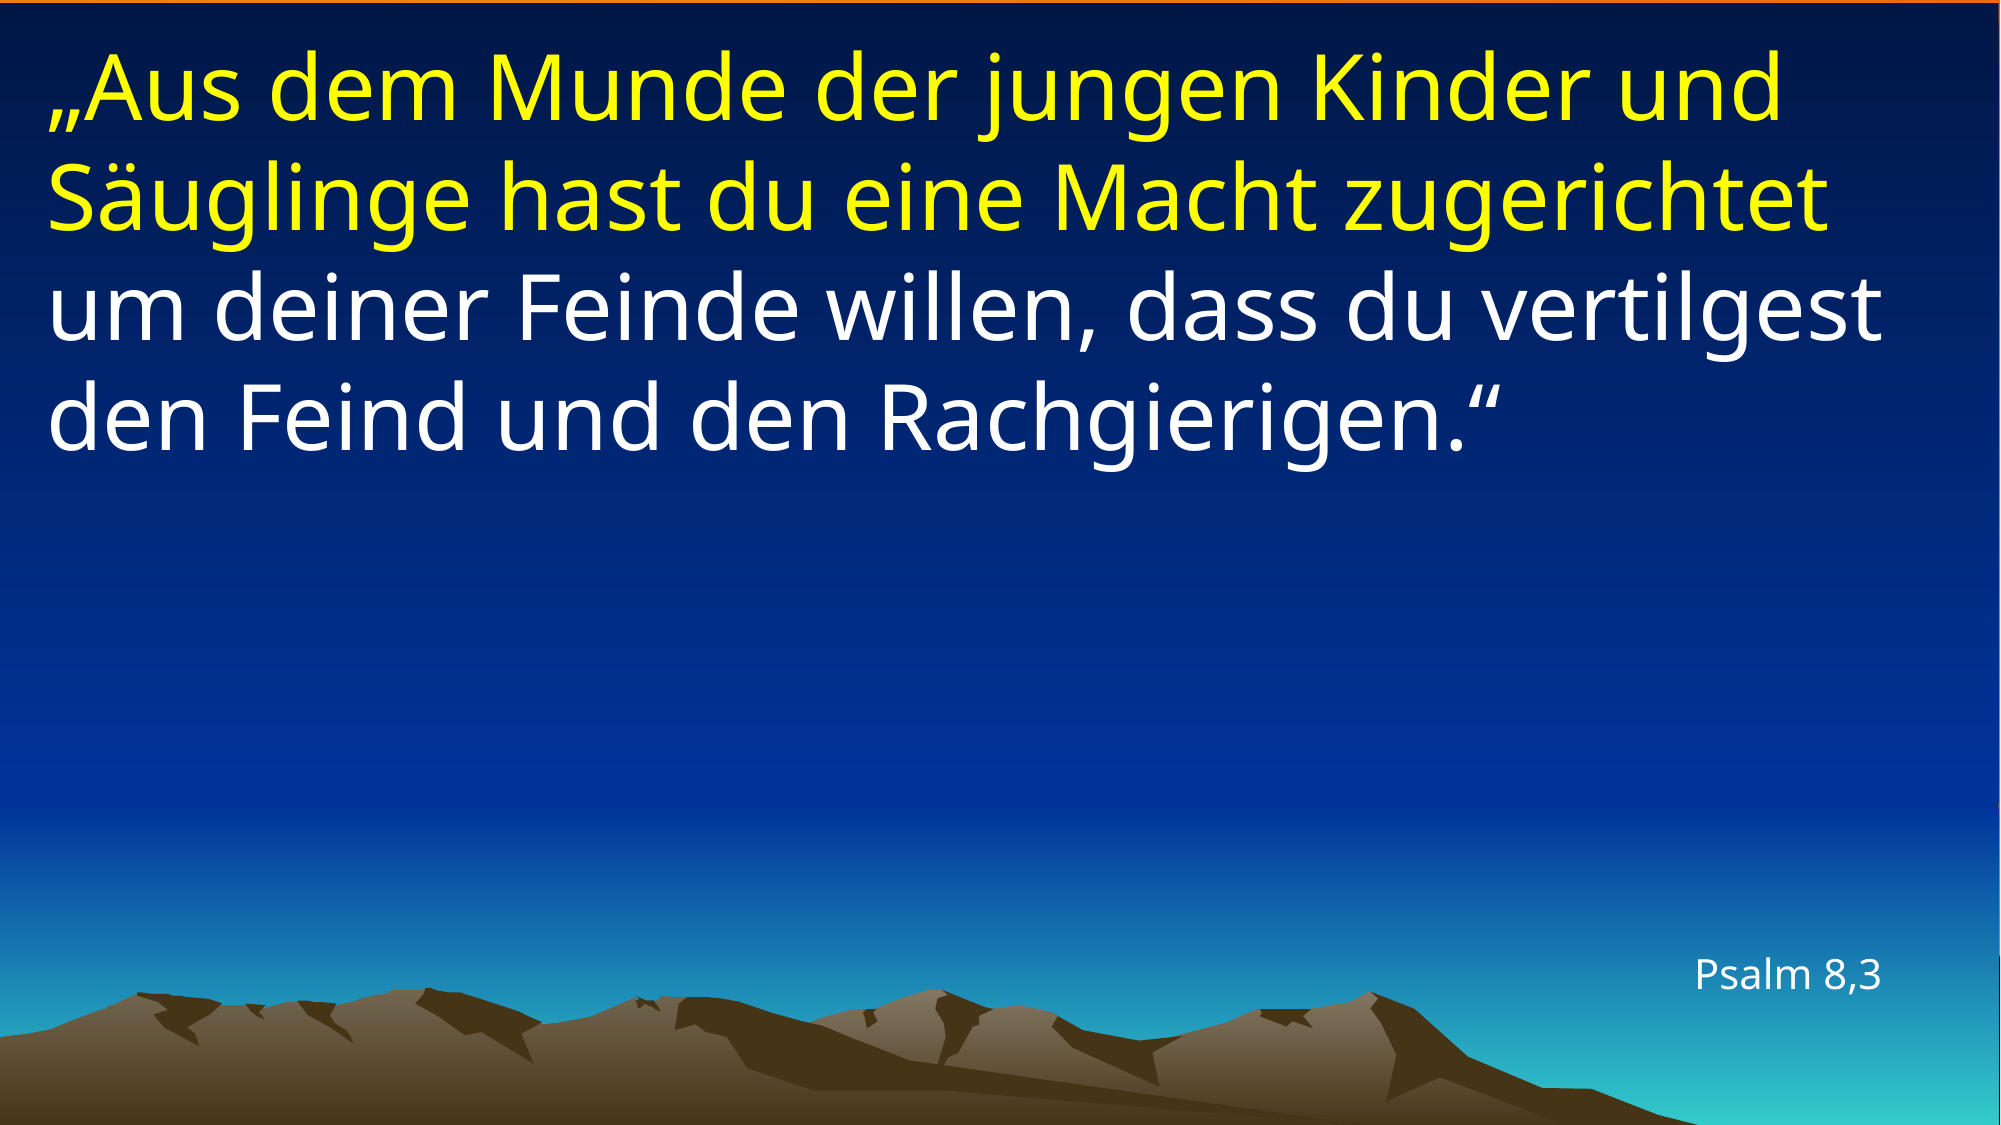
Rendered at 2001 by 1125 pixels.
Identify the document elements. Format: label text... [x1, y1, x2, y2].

subtitle Psalm 8,3 [1212, 940, 1898, 1125]
title „Aus dem Munde der jungen Kinder und Säuglinge hast du eine Macht zugerichtet um deiner Feinde willen, dass du vertilgest den Feind und den Rachgierigen.“ [31, 21, 1922, 477]
picture [0, 0, 2001, 1125]
